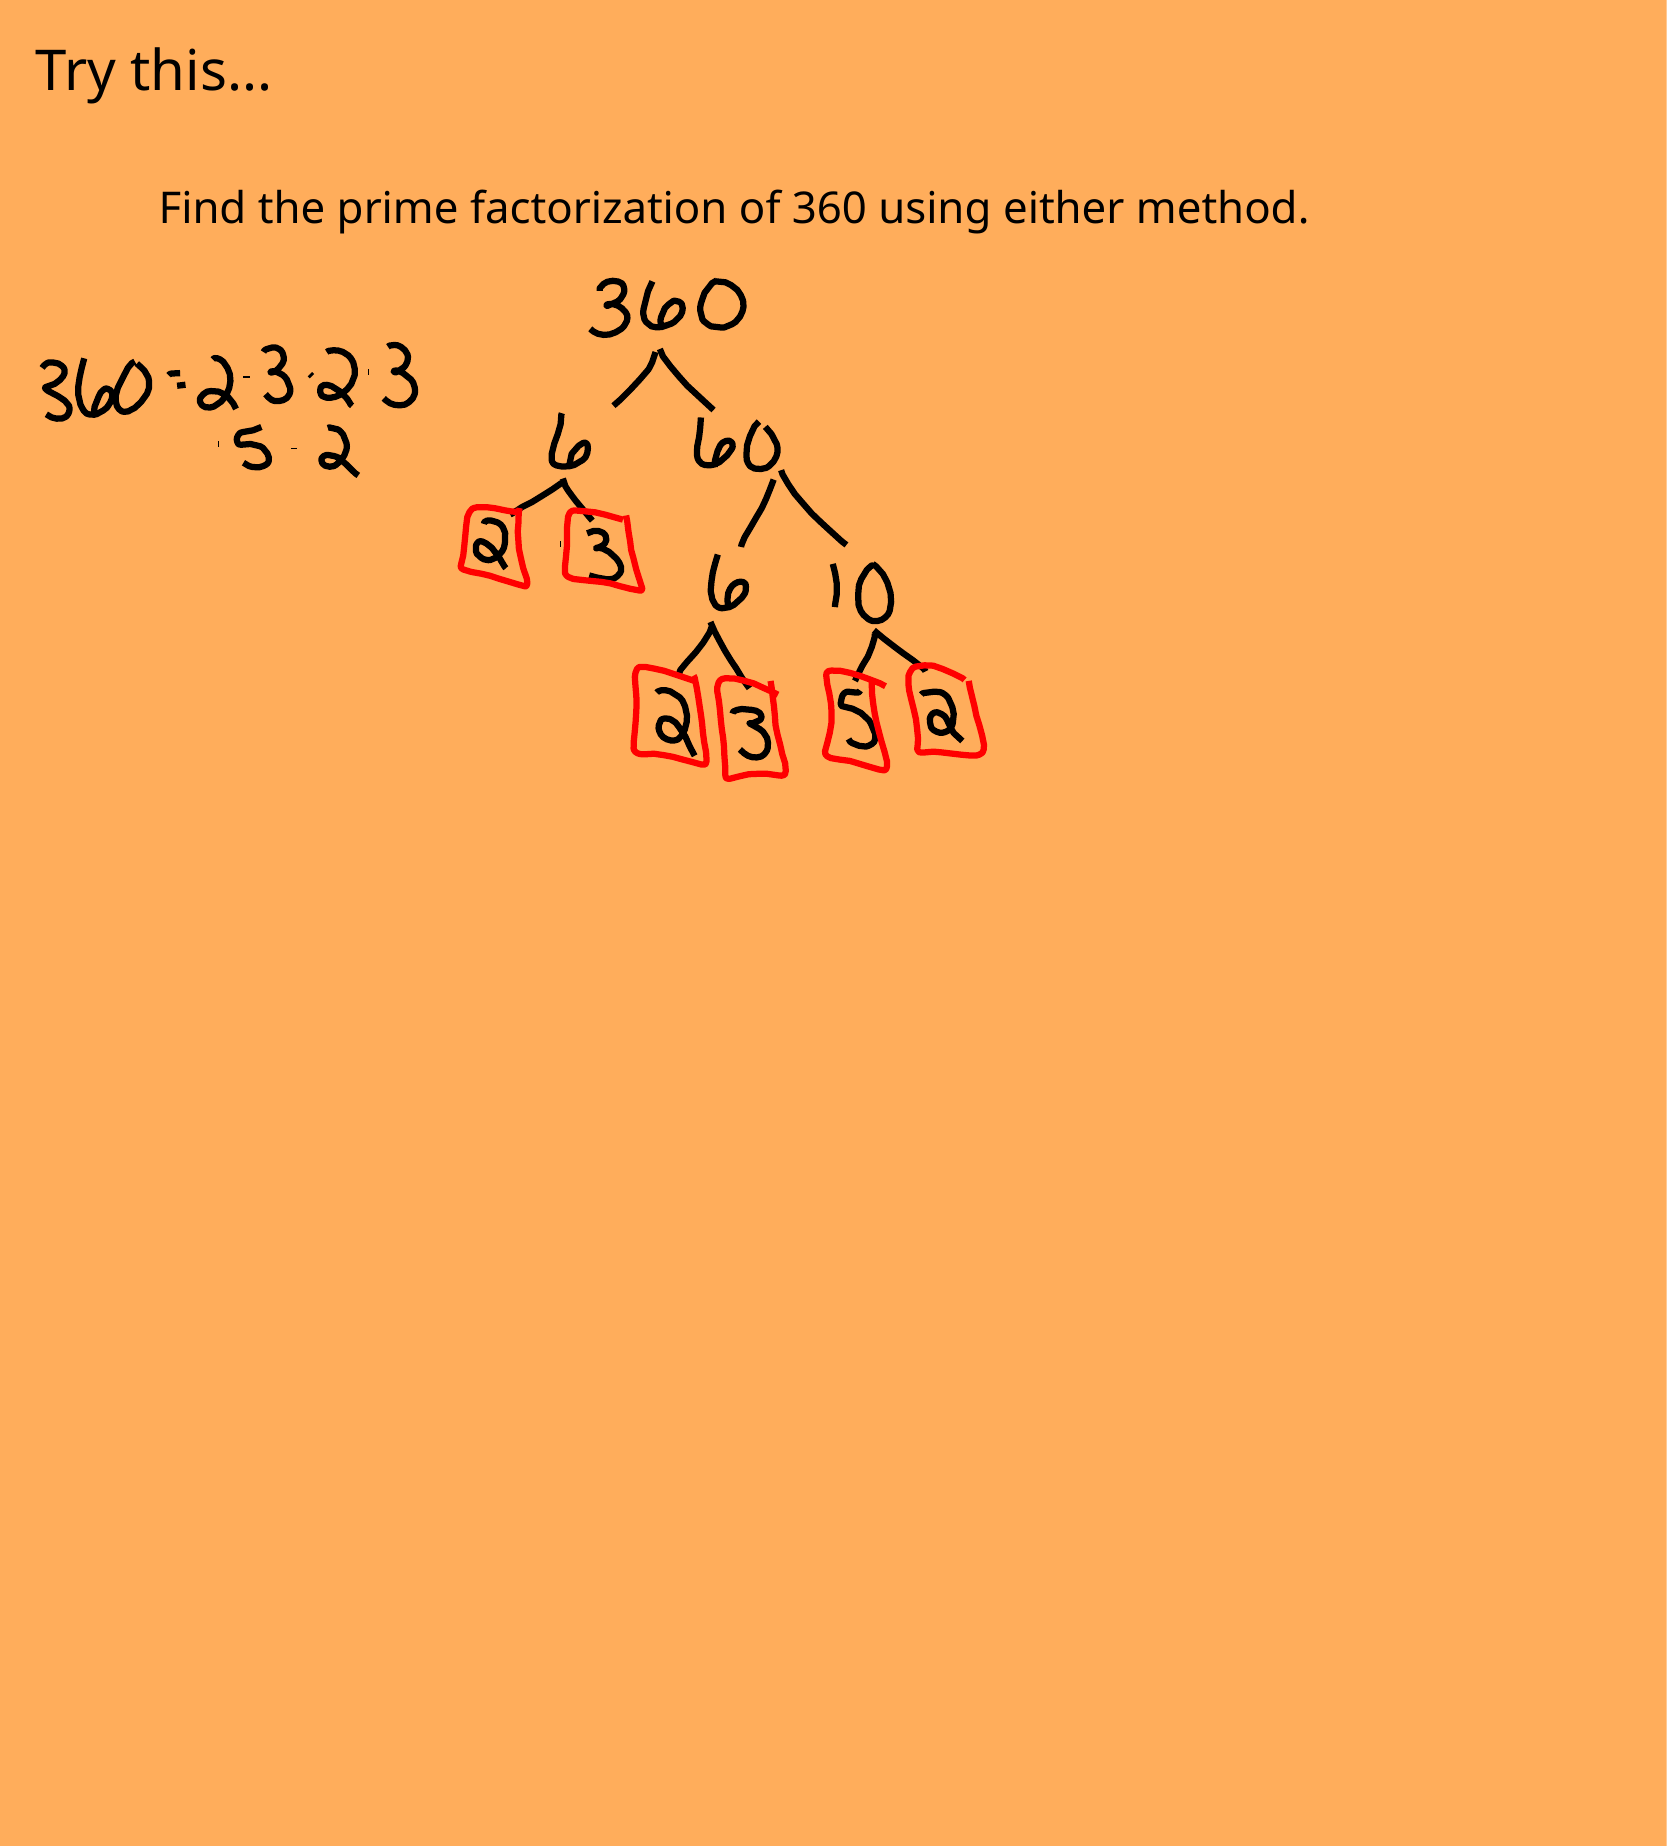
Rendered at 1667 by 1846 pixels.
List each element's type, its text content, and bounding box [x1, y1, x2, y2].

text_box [460, 506, 643, 591]
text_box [590, 280, 744, 336]
text_box Try this... [20, 27, 348, 110]
text_box Find the prime factorization of 360 using either method. [143, 172, 1532, 241]
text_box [41, 344, 416, 476]
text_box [551, 348, 778, 470]
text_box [656, 469, 963, 663]
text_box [633, 665, 985, 779]
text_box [509, 478, 593, 505]
